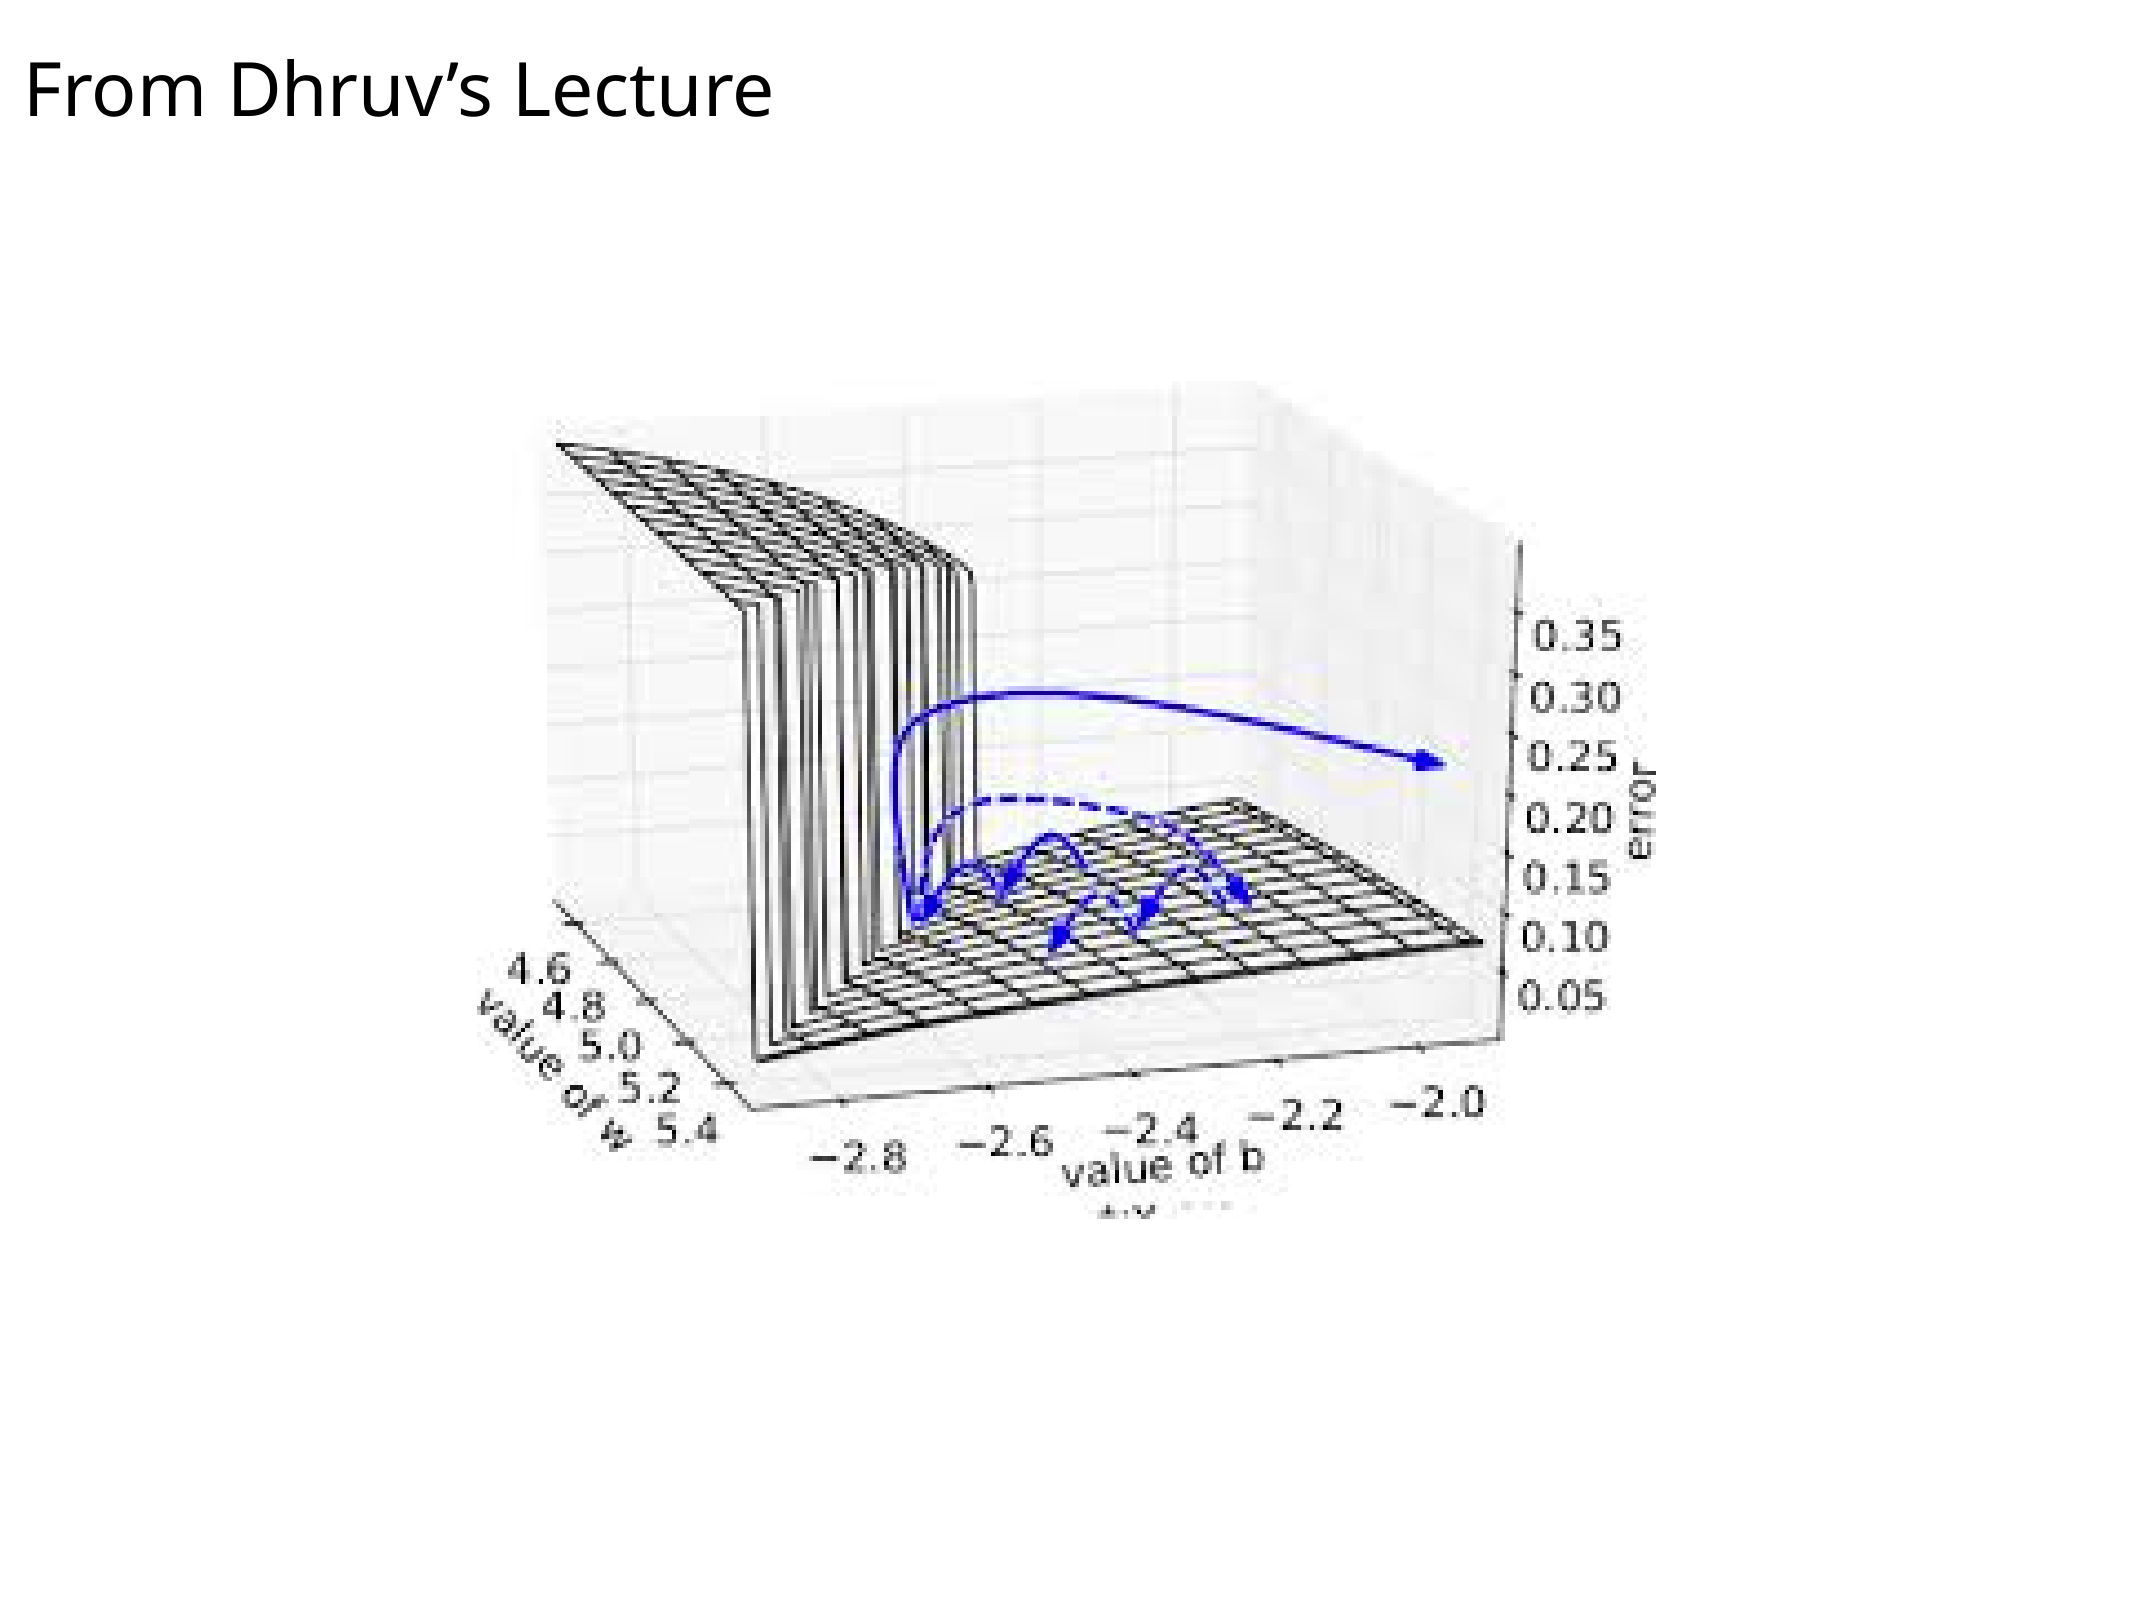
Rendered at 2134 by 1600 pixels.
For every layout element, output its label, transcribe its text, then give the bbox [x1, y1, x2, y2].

picture [477, 381, 1656, 1219]
text_box From Dhruv’s Lecture [15, 33, 784, 140]
